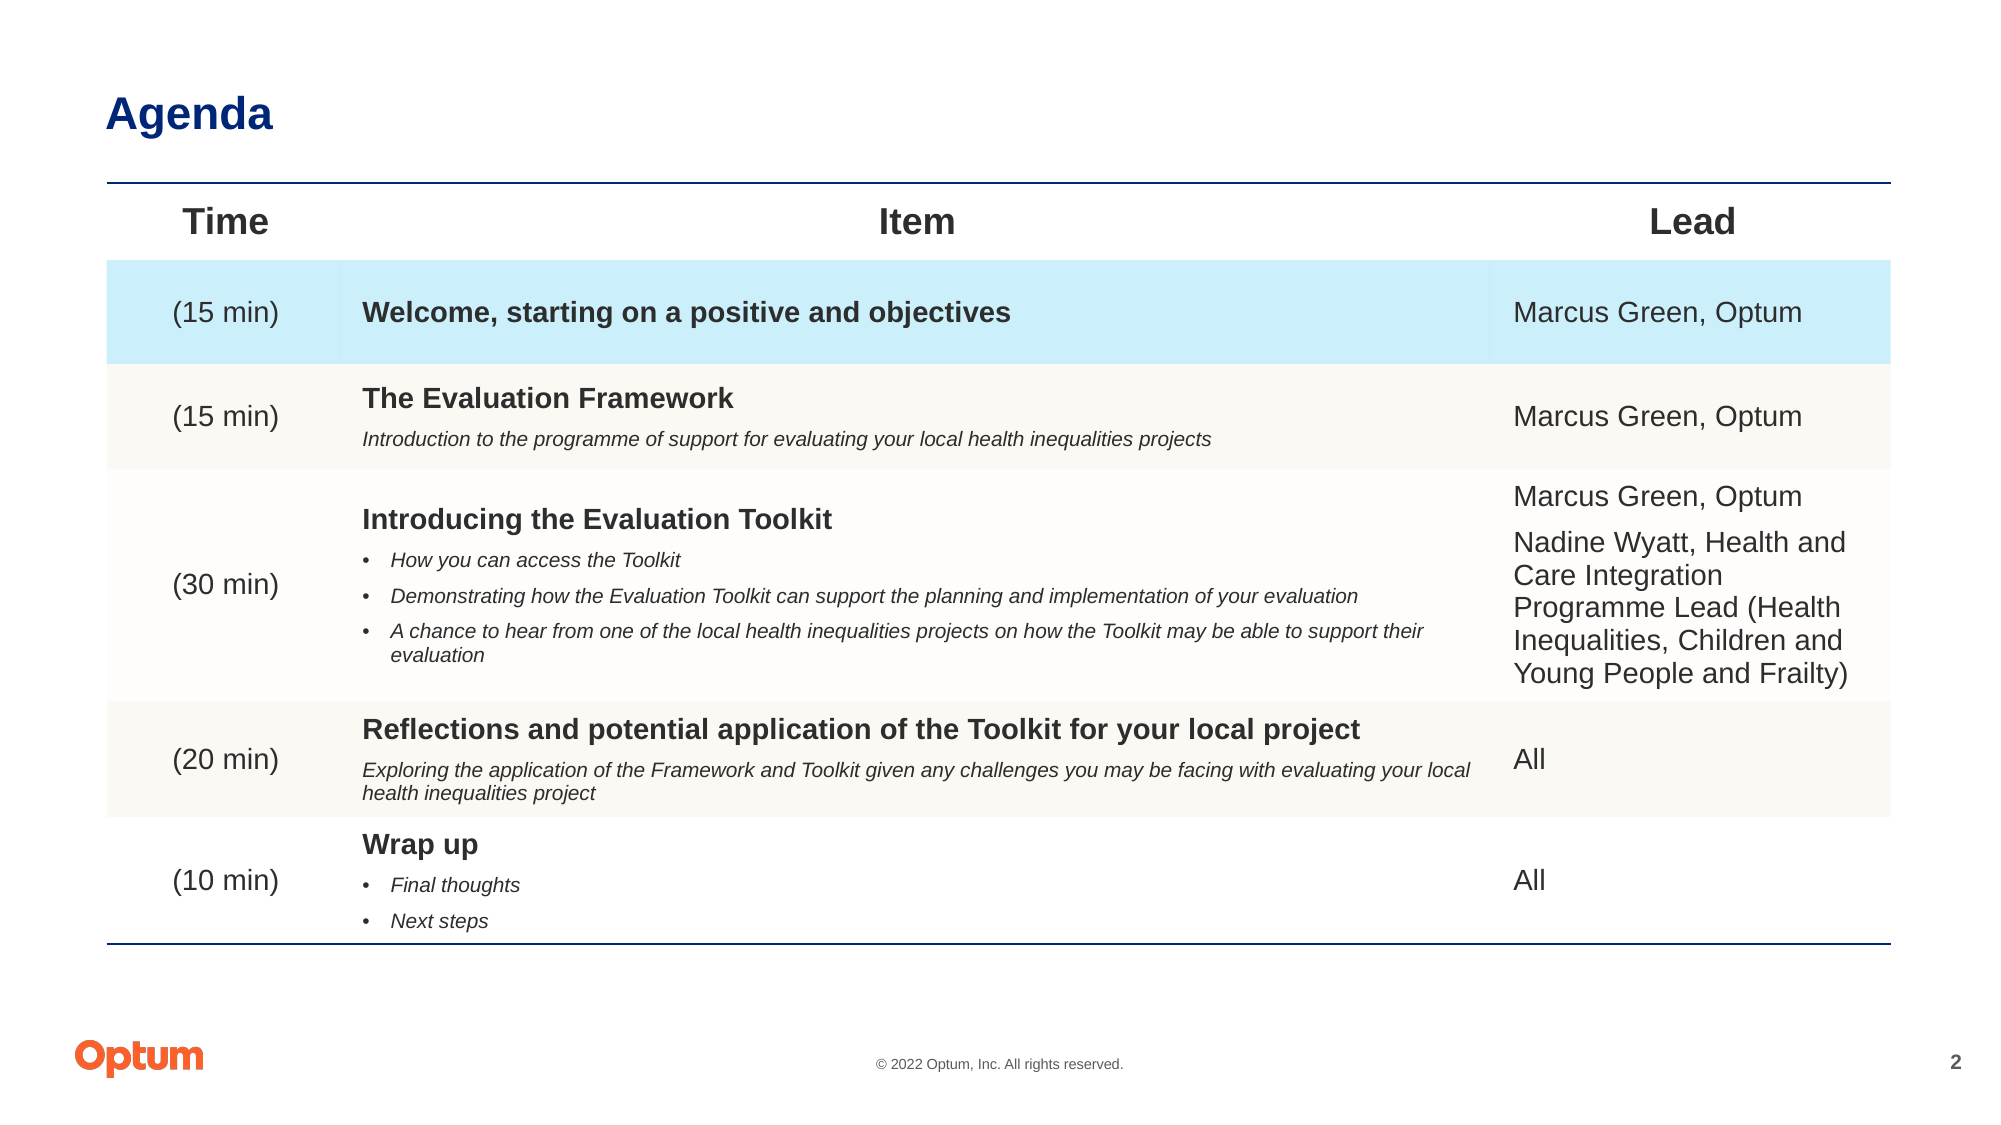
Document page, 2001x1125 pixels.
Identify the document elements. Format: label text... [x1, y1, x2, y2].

table_cell (15 min) [107, 364, 339, 469]
table_cell Introducing the Evaluation Toolkit How you can access the Toolkit Demonstrating how the Evaluation Toolkit can support the planning and implementation of your evaluation A chance to hear from one of the local health inequalities projects on how the Toolkit may be able to support their evaluation [339, 469, 1490, 701]
table_cell (10 min) [107, 817, 339, 943]
table_cell All [1490, 701, 1891, 817]
table_cell (30 min) [107, 469, 339, 701]
table_header Item [339, 184, 1490, 260]
title Agenda [105, 89, 1680, 140]
table_cell Marcus Green, Optum [1490, 364, 1891, 469]
table_cell (20 min) [107, 701, 339, 817]
table_cell Marcus Green, Optum [1490, 260, 1891, 364]
table_cell Reflections and potential application of the Toolkit for your local project Exploring the application of the Framework and Toolkit given any challenges you may be facing with evaluating your local health inequalities project [339, 701, 1490, 817]
table_cell Welcome, starting on a positive and objectives [339, 260, 1490, 364]
table_cell Wrap up Final thoughts Next steps [339, 817, 1490, 943]
picture [75, 1040, 203, 1078]
table_header Lead [1490, 184, 1891, 260]
table_cell The Evaluation Framework Introduction to the programme of support for evaluating your local health inequalities projects [339, 364, 1490, 469]
table_cell Marcus Green, Optum Nadine Wyatt, Health and Care Integration Programme Lead (Health Inequalities, Children and Young People and Frailty) [1490, 469, 1891, 701]
table_cell All [1490, 817, 1891, 943]
table_cell (15 min) [107, 260, 339, 364]
table_header Time [107, 184, 339, 260]
